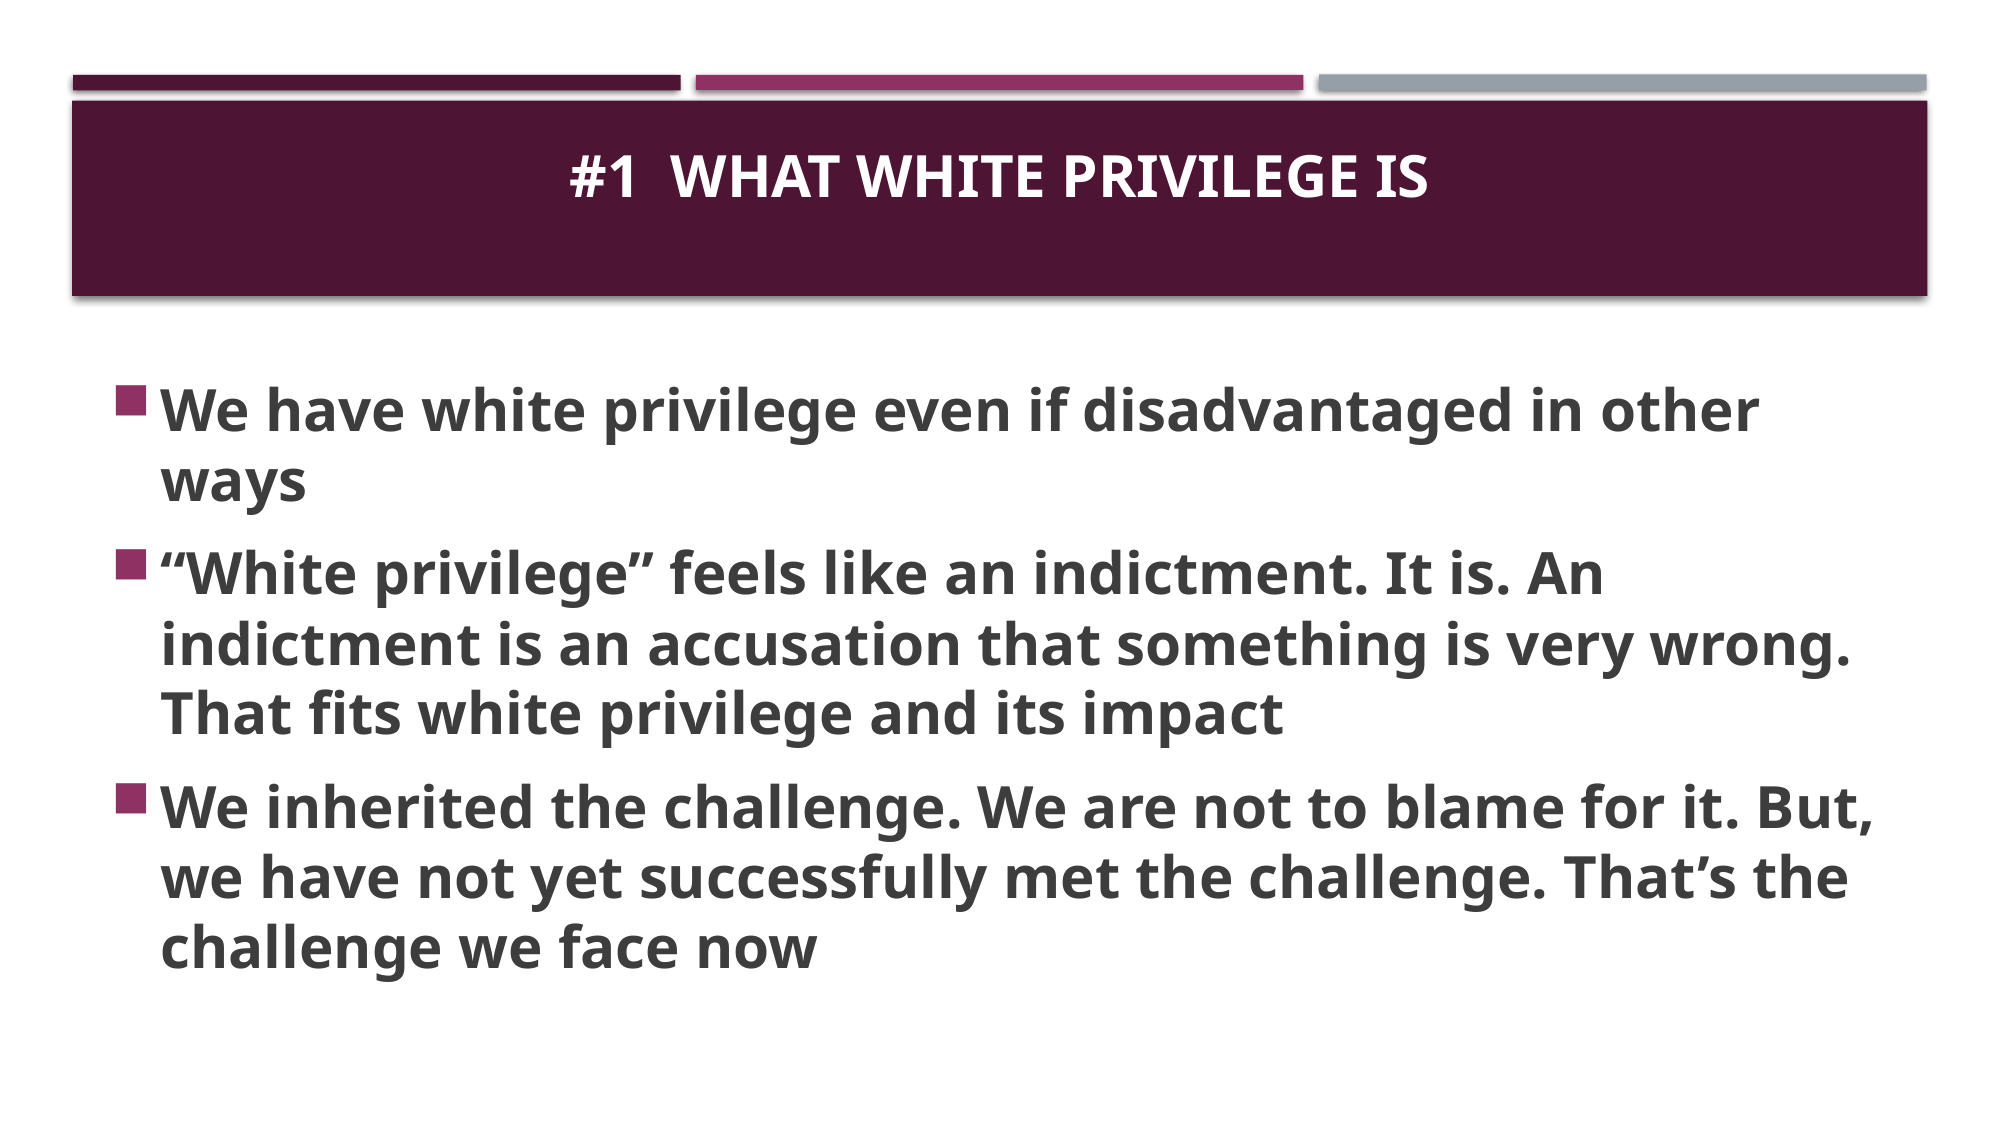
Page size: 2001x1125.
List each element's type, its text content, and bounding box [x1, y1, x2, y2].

list We have white privilege even if disadvantaged in other ways “White privilege” feels like an indictment. It is. An indictment is an accusation that something is very wrong. That fits white privilege and its impact We inherited the challenge. We are not to blame for it. But, we have not yet successfully met the challenge. That’s the challenge we face now [95, 319, 1905, 1034]
title #1 What White Privilege is [95, 115, 1905, 217]
